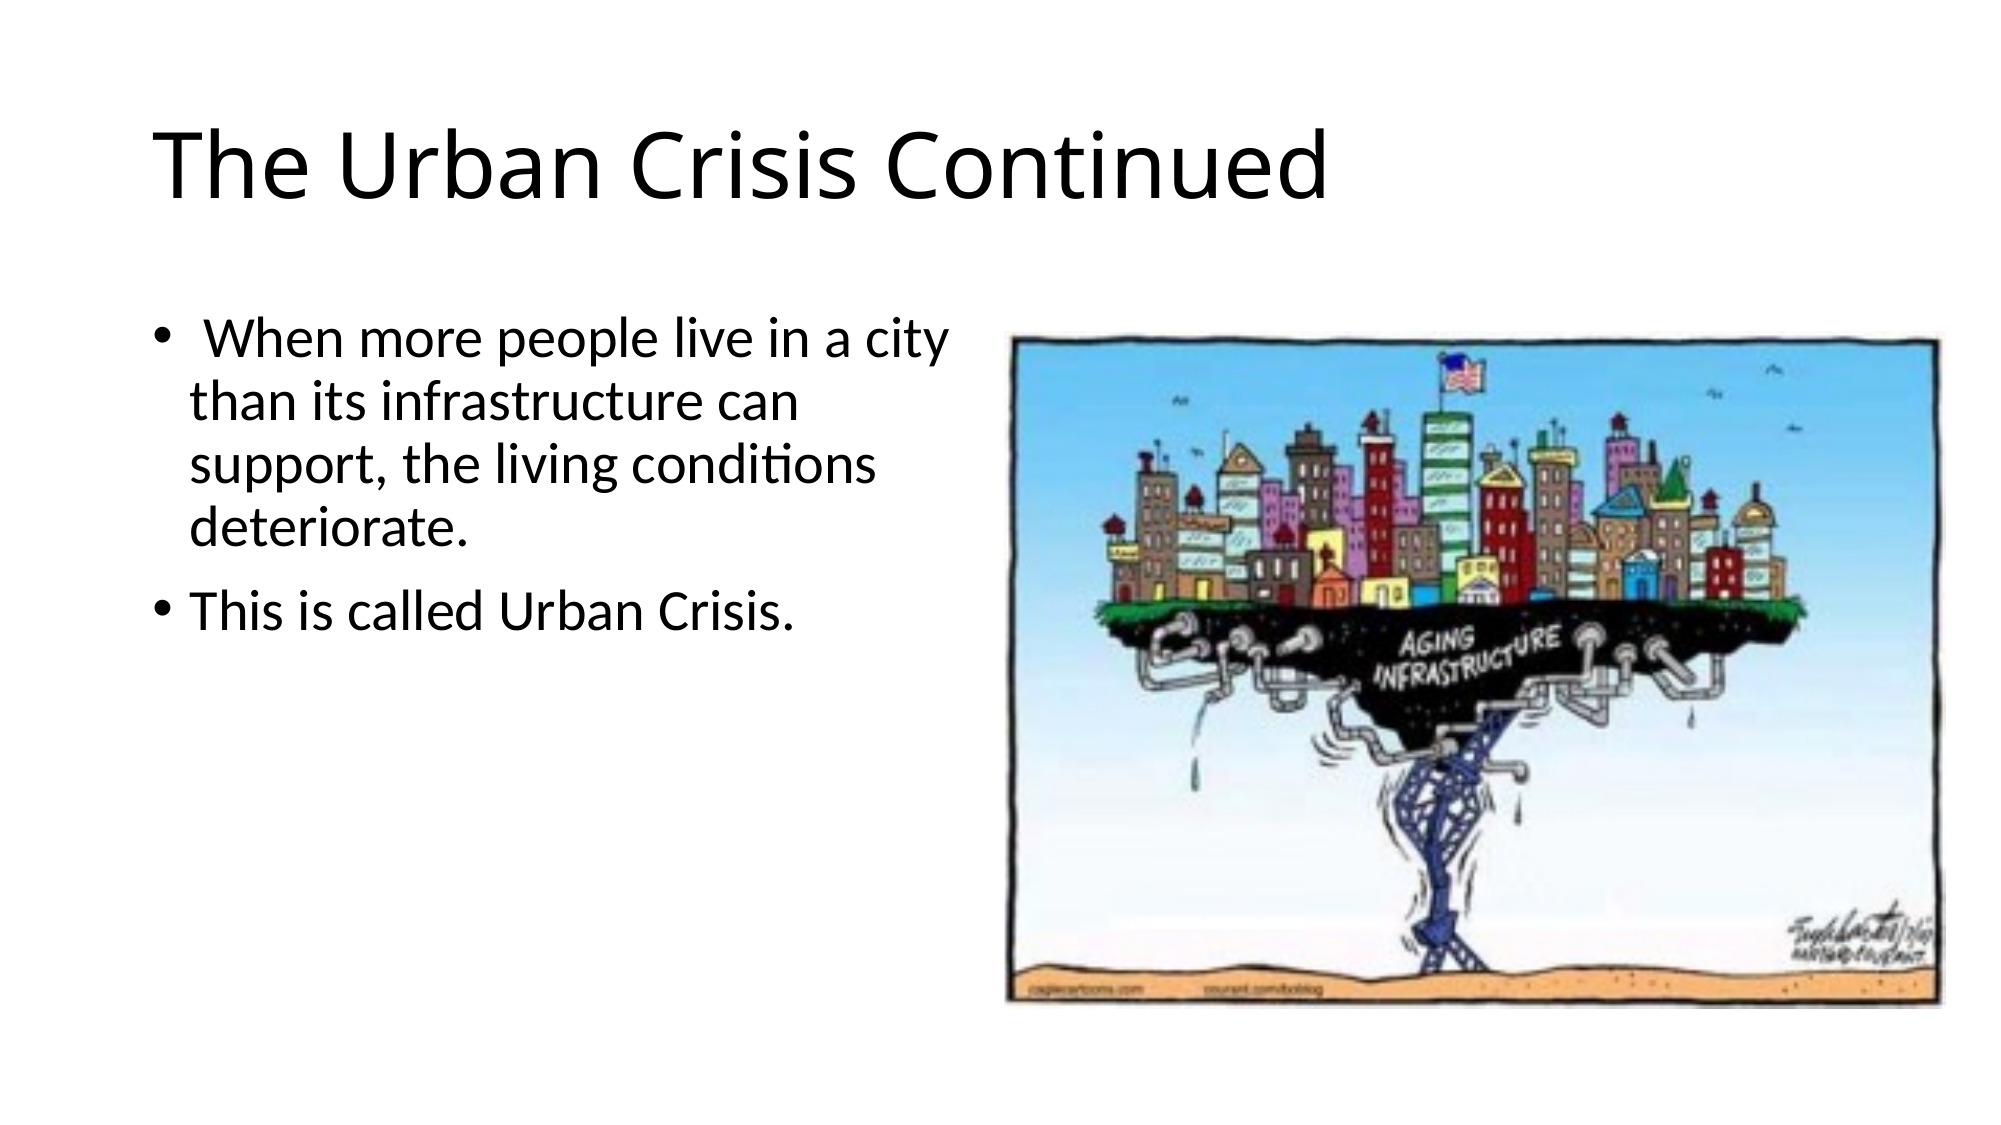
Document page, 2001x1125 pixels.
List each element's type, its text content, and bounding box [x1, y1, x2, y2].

list When more people live in a city than its infrastructure can support, the living conditions deteriorate. This is called Urban Crisis. [137, 299, 988, 1014]
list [1004, 331, 1946, 1009]
title The Urban Crisis Continued [137, 59, 1863, 278]
